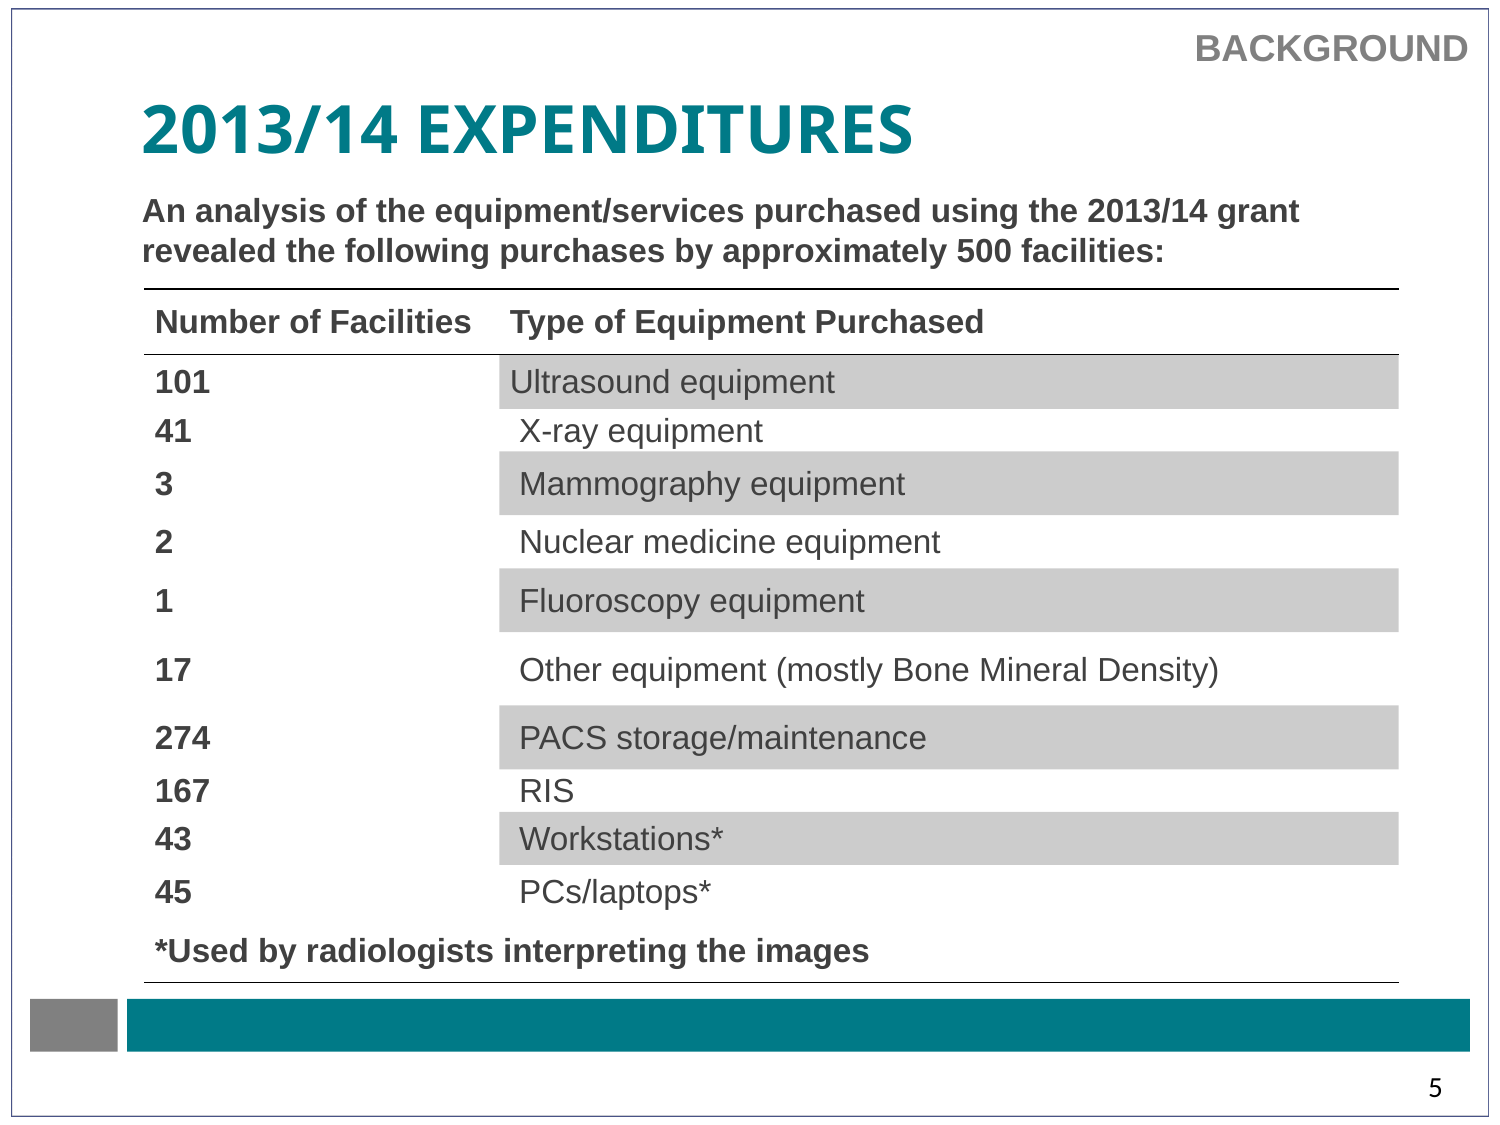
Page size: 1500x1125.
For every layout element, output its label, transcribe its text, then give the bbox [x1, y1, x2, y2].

picture [10, 8, 1490, 1117]
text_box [29, 998, 1471, 1052]
text_box 2013/14 EXPENDITURES [127, 0, 1500, 172]
